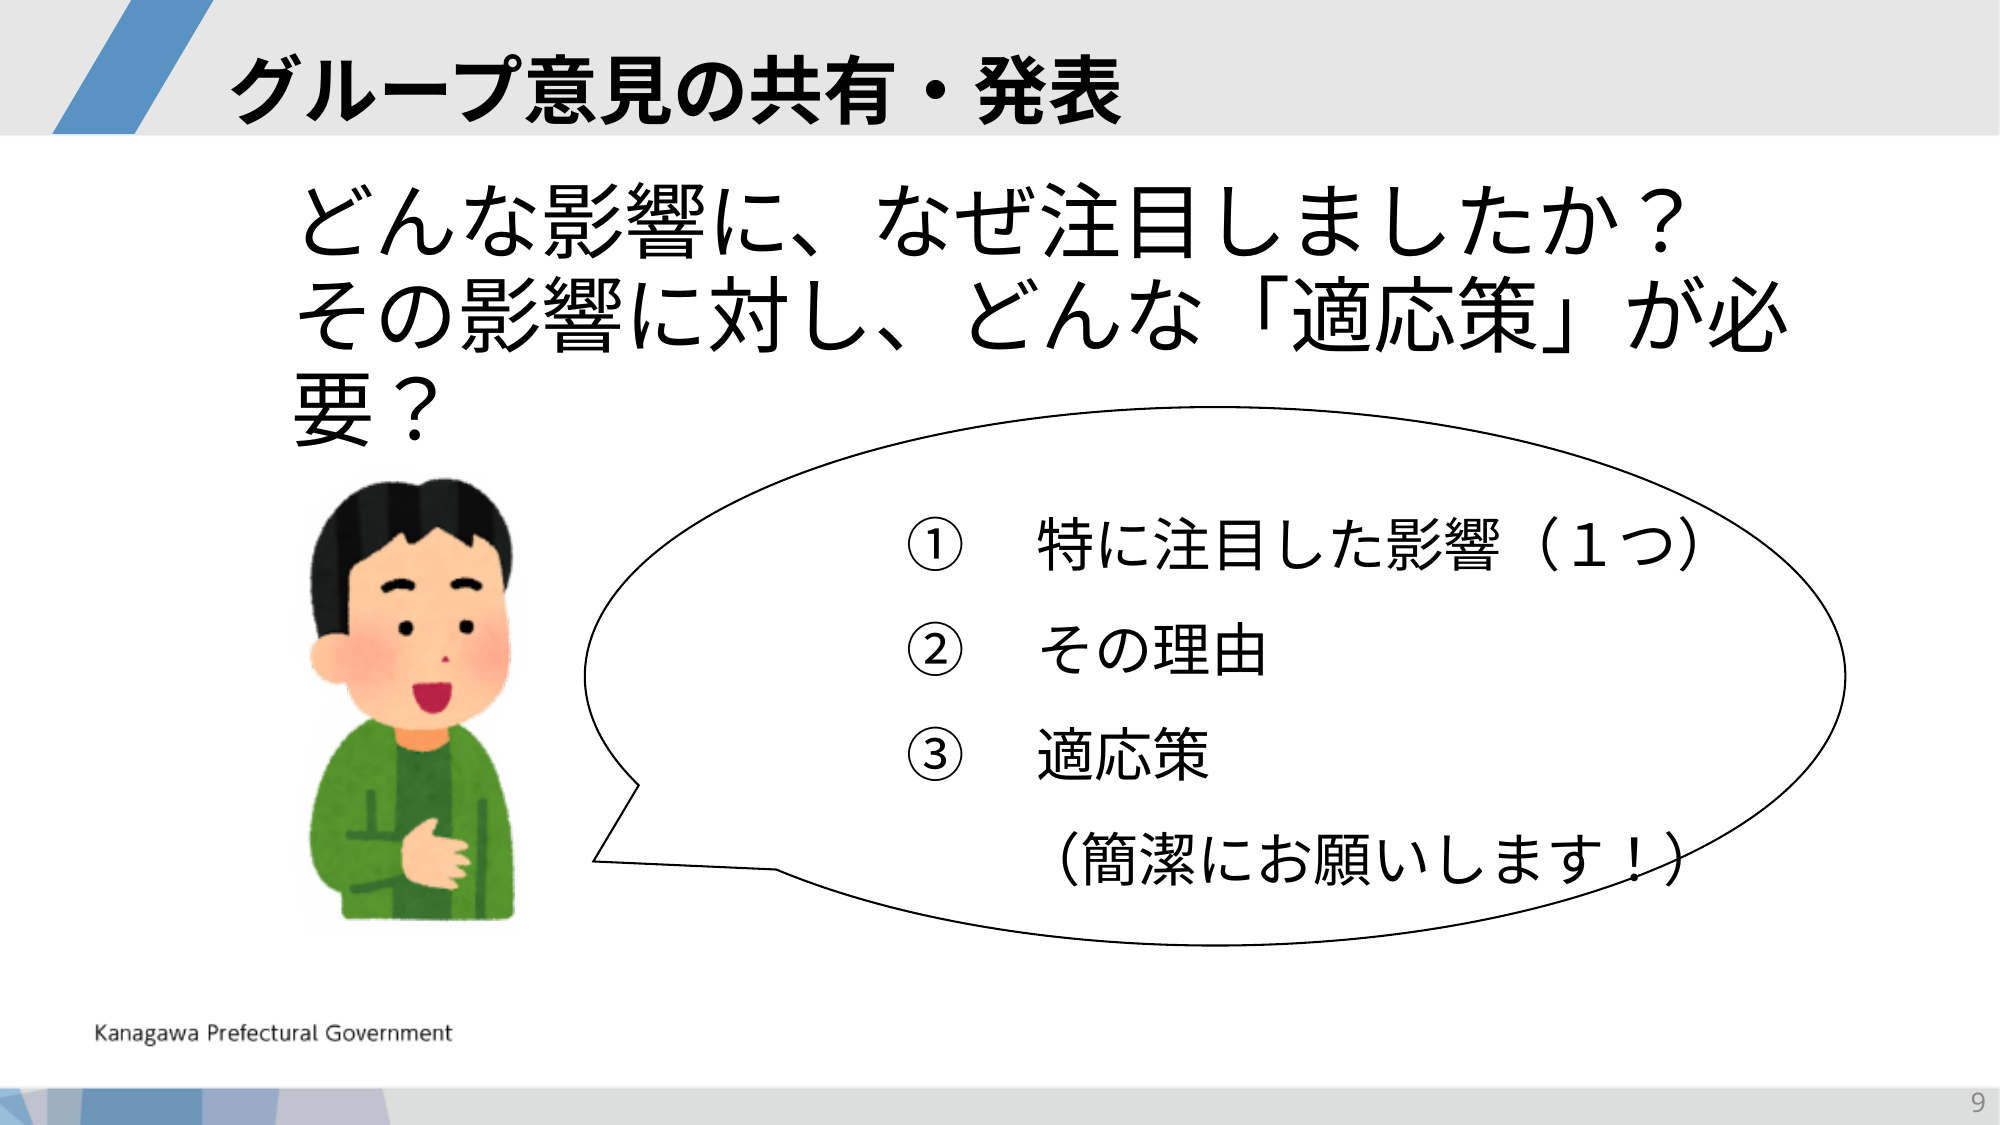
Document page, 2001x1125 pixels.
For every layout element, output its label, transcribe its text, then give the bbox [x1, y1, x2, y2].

text_box どんな影響に、なぜ注目しましたか？ その影響に対し、どんな「適応策」が必要？ [276, 168, 1961, 465]
title グループ意見の共有・発表 [213, 0, 2000, 134]
text_box ① 特に注目した影響（１つ） ② その理由 ③ 適応策 （簡潔にお願いします！） [891, 465, 1765, 901]
slide_number 8 [1551, 1074, 2000, 1125]
picture [0, 0, 2000, 1125]
text_box [1765, 543, 1847, 810]
text_box [583, 465, 1567, 947]
